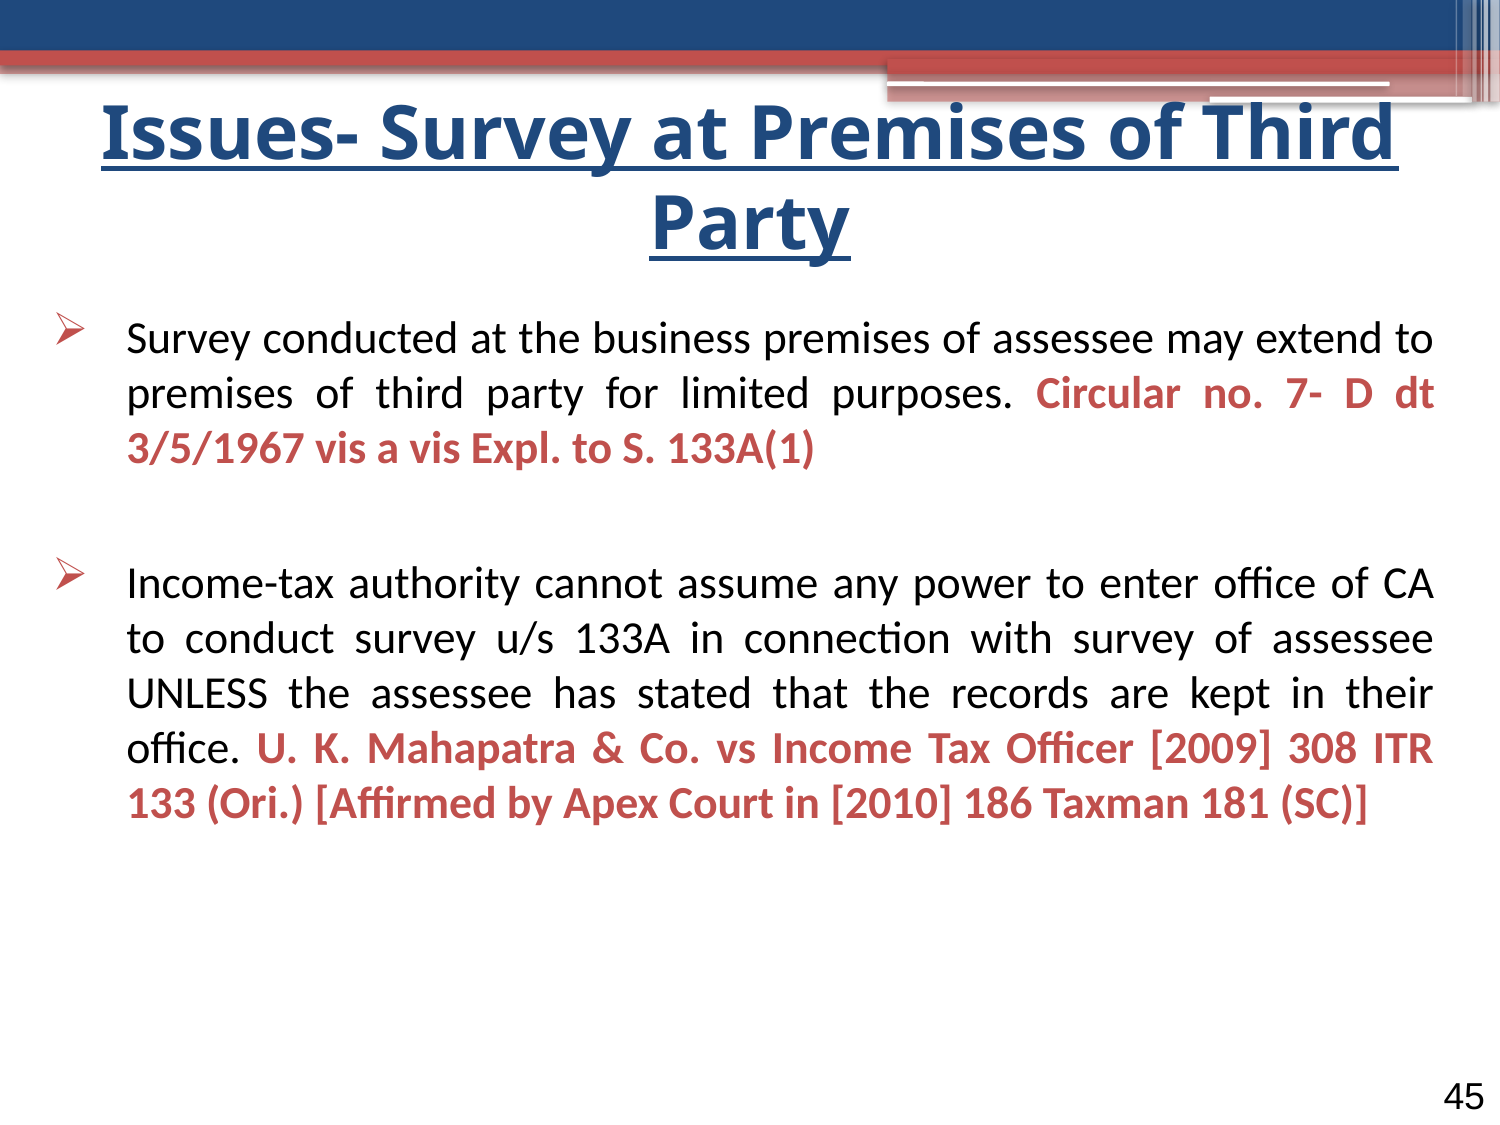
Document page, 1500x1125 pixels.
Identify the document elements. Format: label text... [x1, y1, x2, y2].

slide_number 45 [1374, 1064, 1500, 1125]
title Issues- Survey at Premises of Third Party [37, 99, 1463, 250]
list Survey conducted at the business premises of assessee may extend to premises of third party for limited purposes. Circular no. 7- D dt 3/5/1967 vis a vis Expl. to S. 133A(1) Income-tax authority cannot assume any power to enter office of CA to conduct survey u/s 133A in connection with survey of assessee UNLESS the assessee has stated that the records are kept in their office. U. K. Mahapatra & Co. vs Income Tax Officer [2009] 308 ITR 133 (Ori.) [Affirmed by Apex Court in [2010] 186 Taxman 181 (SC)] [37, 299, 1450, 1038]
